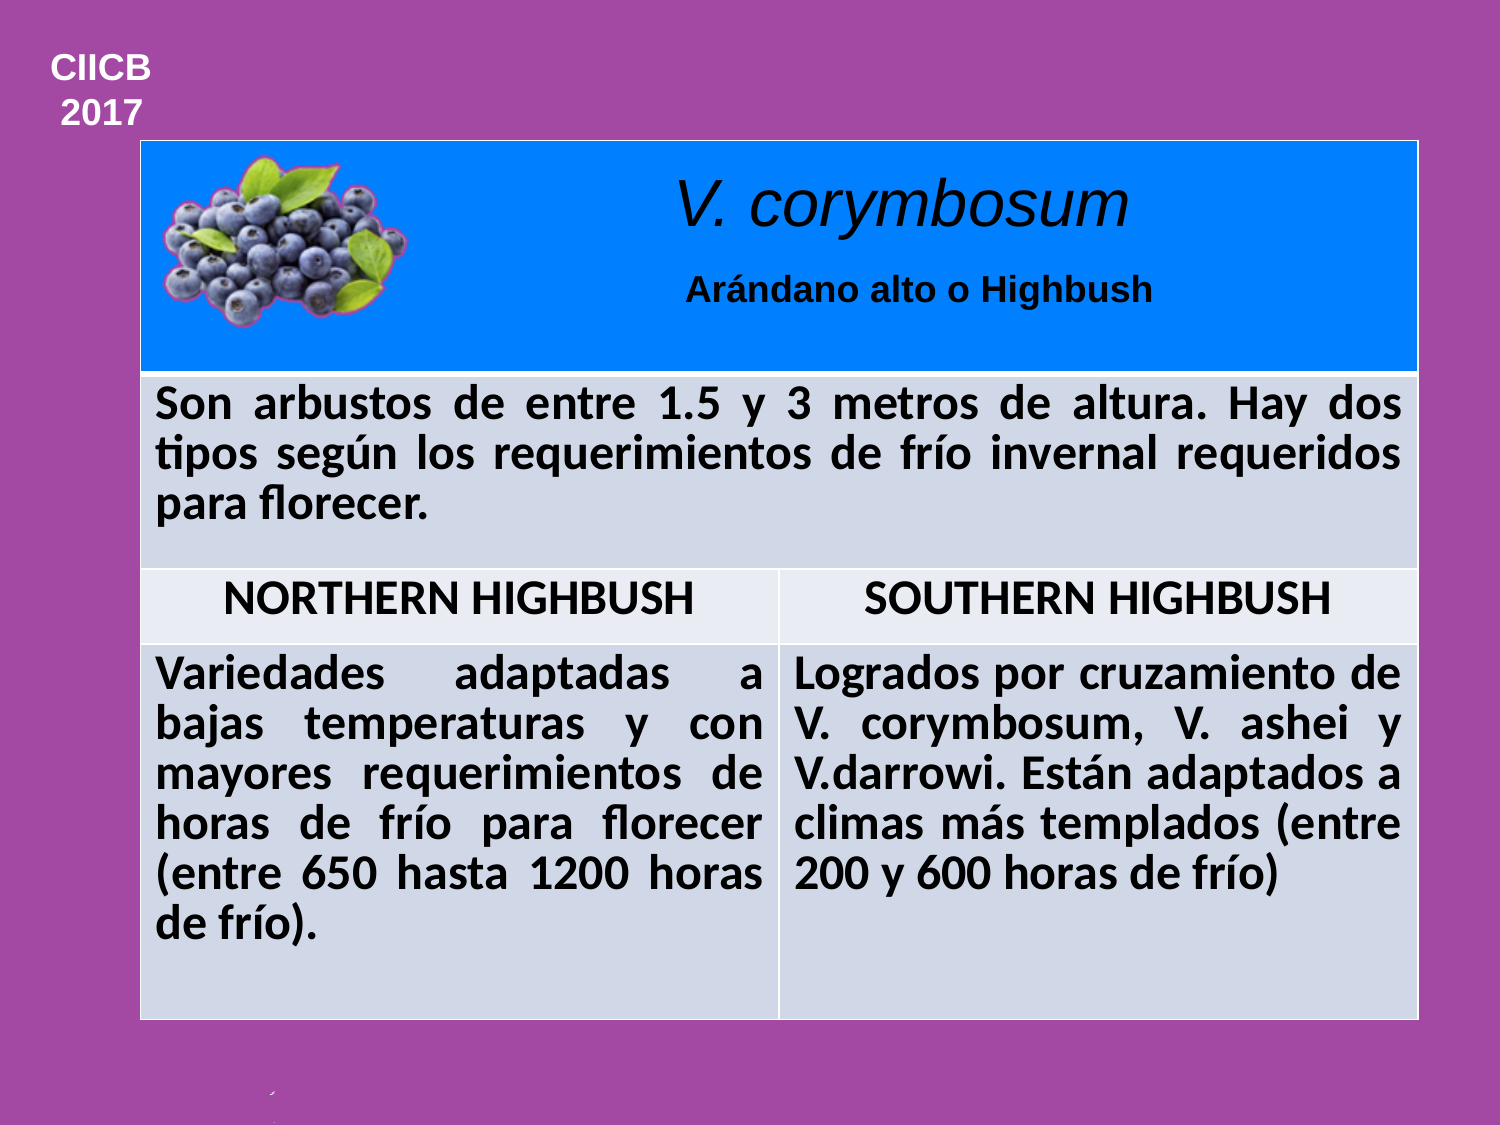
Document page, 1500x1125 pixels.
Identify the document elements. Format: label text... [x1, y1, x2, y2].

text_box Arándano alto o Highbush [670, 257, 1170, 318]
picture [0, 0, 1500, 1125]
table_cell Son arbustos de entre 1.5 y 3 metros de altura. Hay dos tipos según los requerimientos de frío invernal requeridos para florecer. [141, 377, 1417, 568]
table_cell Northern highbush [141, 570, 778, 643]
table_cell Variedades adaptadas a bajas temperaturas y con mayores requerimientos de horas de frío para florecer (entre 650 hasta 1200 horas de frío). [141, 645, 778, 1019]
table_cell Logrados por cruzamiento de V. corymbosum, V. ashei y V.darrowi. Están adaptados a climas más templados (entre 200 y 600 horas de frío) [780, 645, 1417, 1019]
table_cell Southern highbush [780, 570, 1417, 643]
text_box CIICB 2017 [35, 35, 223, 140]
table_header [141, 141, 1417, 371]
text_box V. corymbosum [658, 152, 1147, 247]
